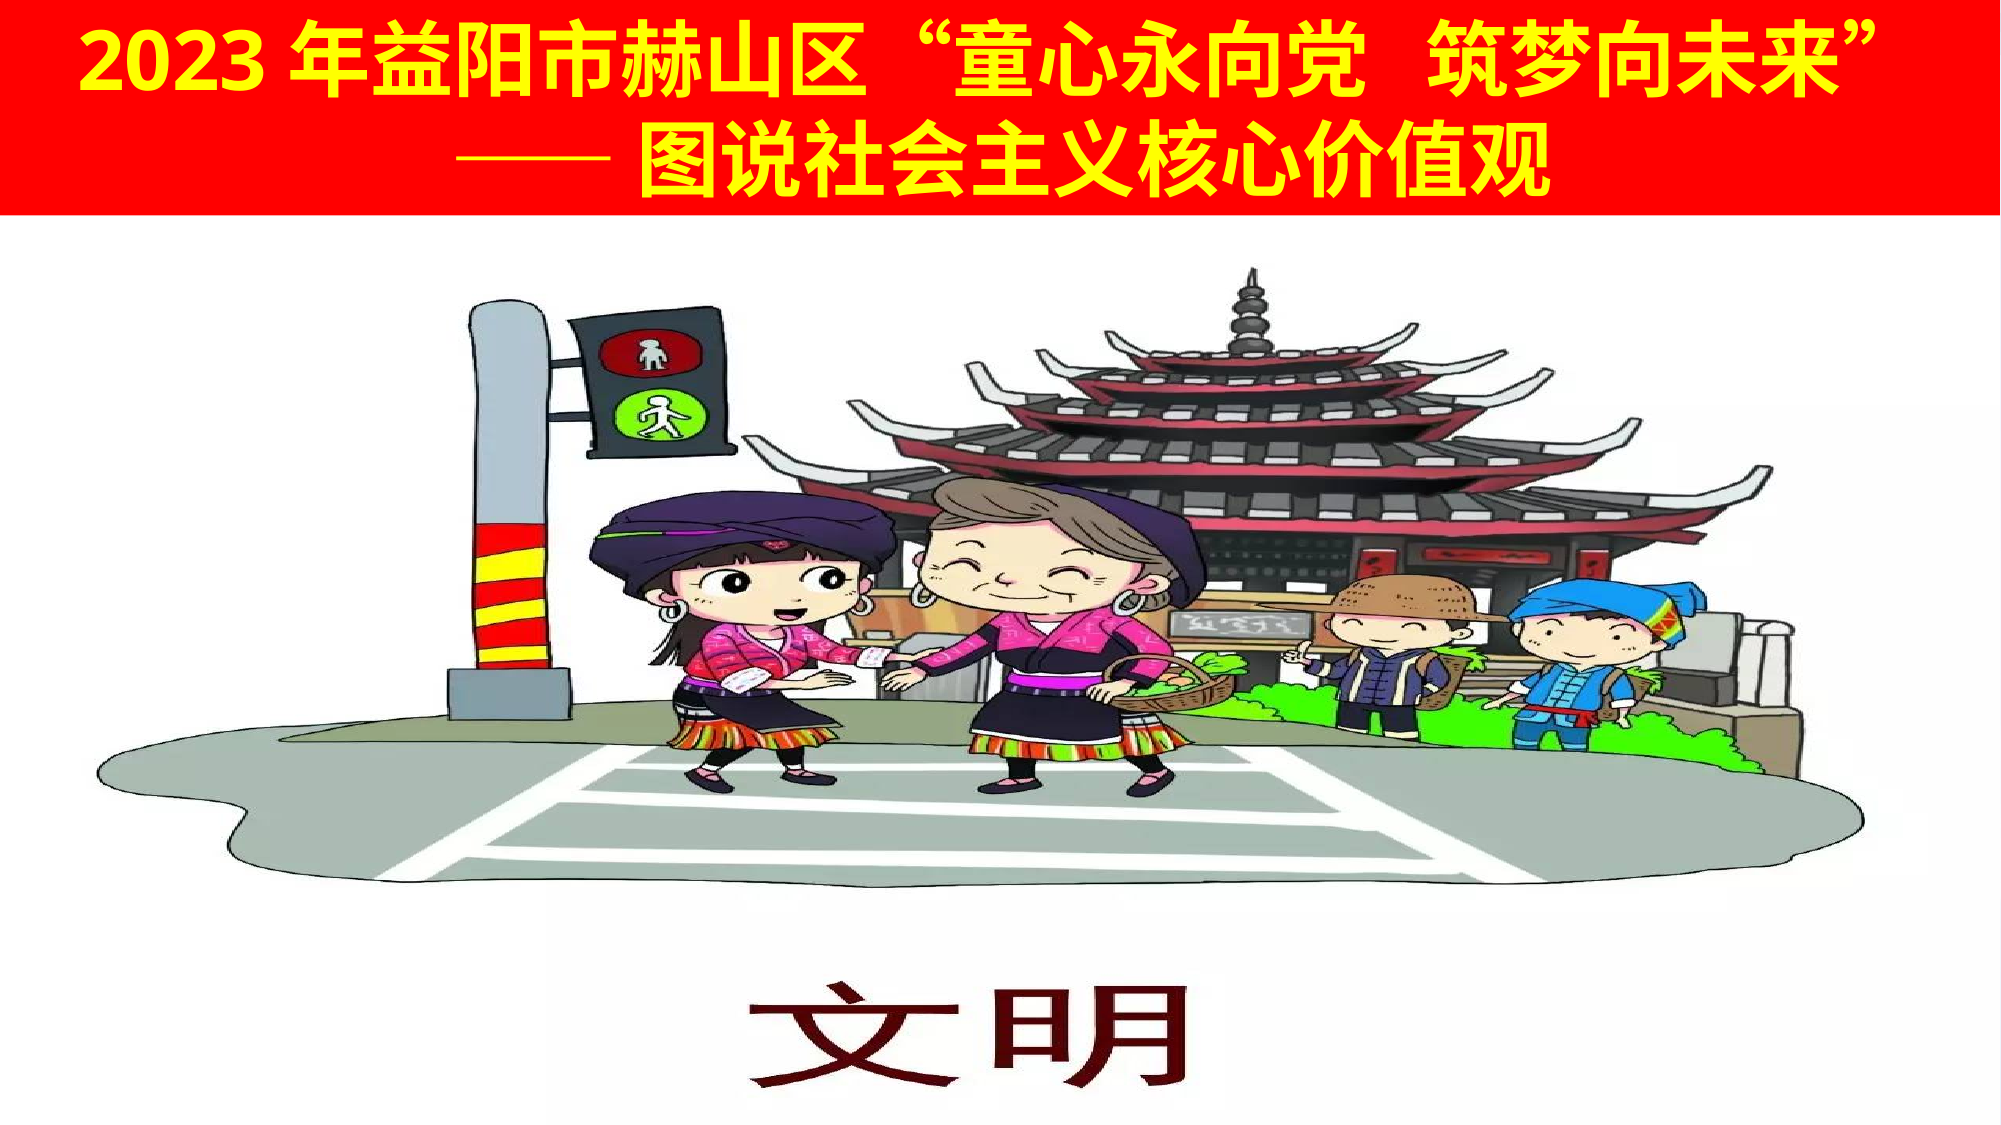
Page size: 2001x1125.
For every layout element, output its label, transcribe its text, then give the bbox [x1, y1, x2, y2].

picture [0, 56, 2001, 1125]
text_box 2023年益阳市赫山区“童心永向党 筑梦向未来” ——图说社会主义核心价值观 [0, 0, 2000, 206]
